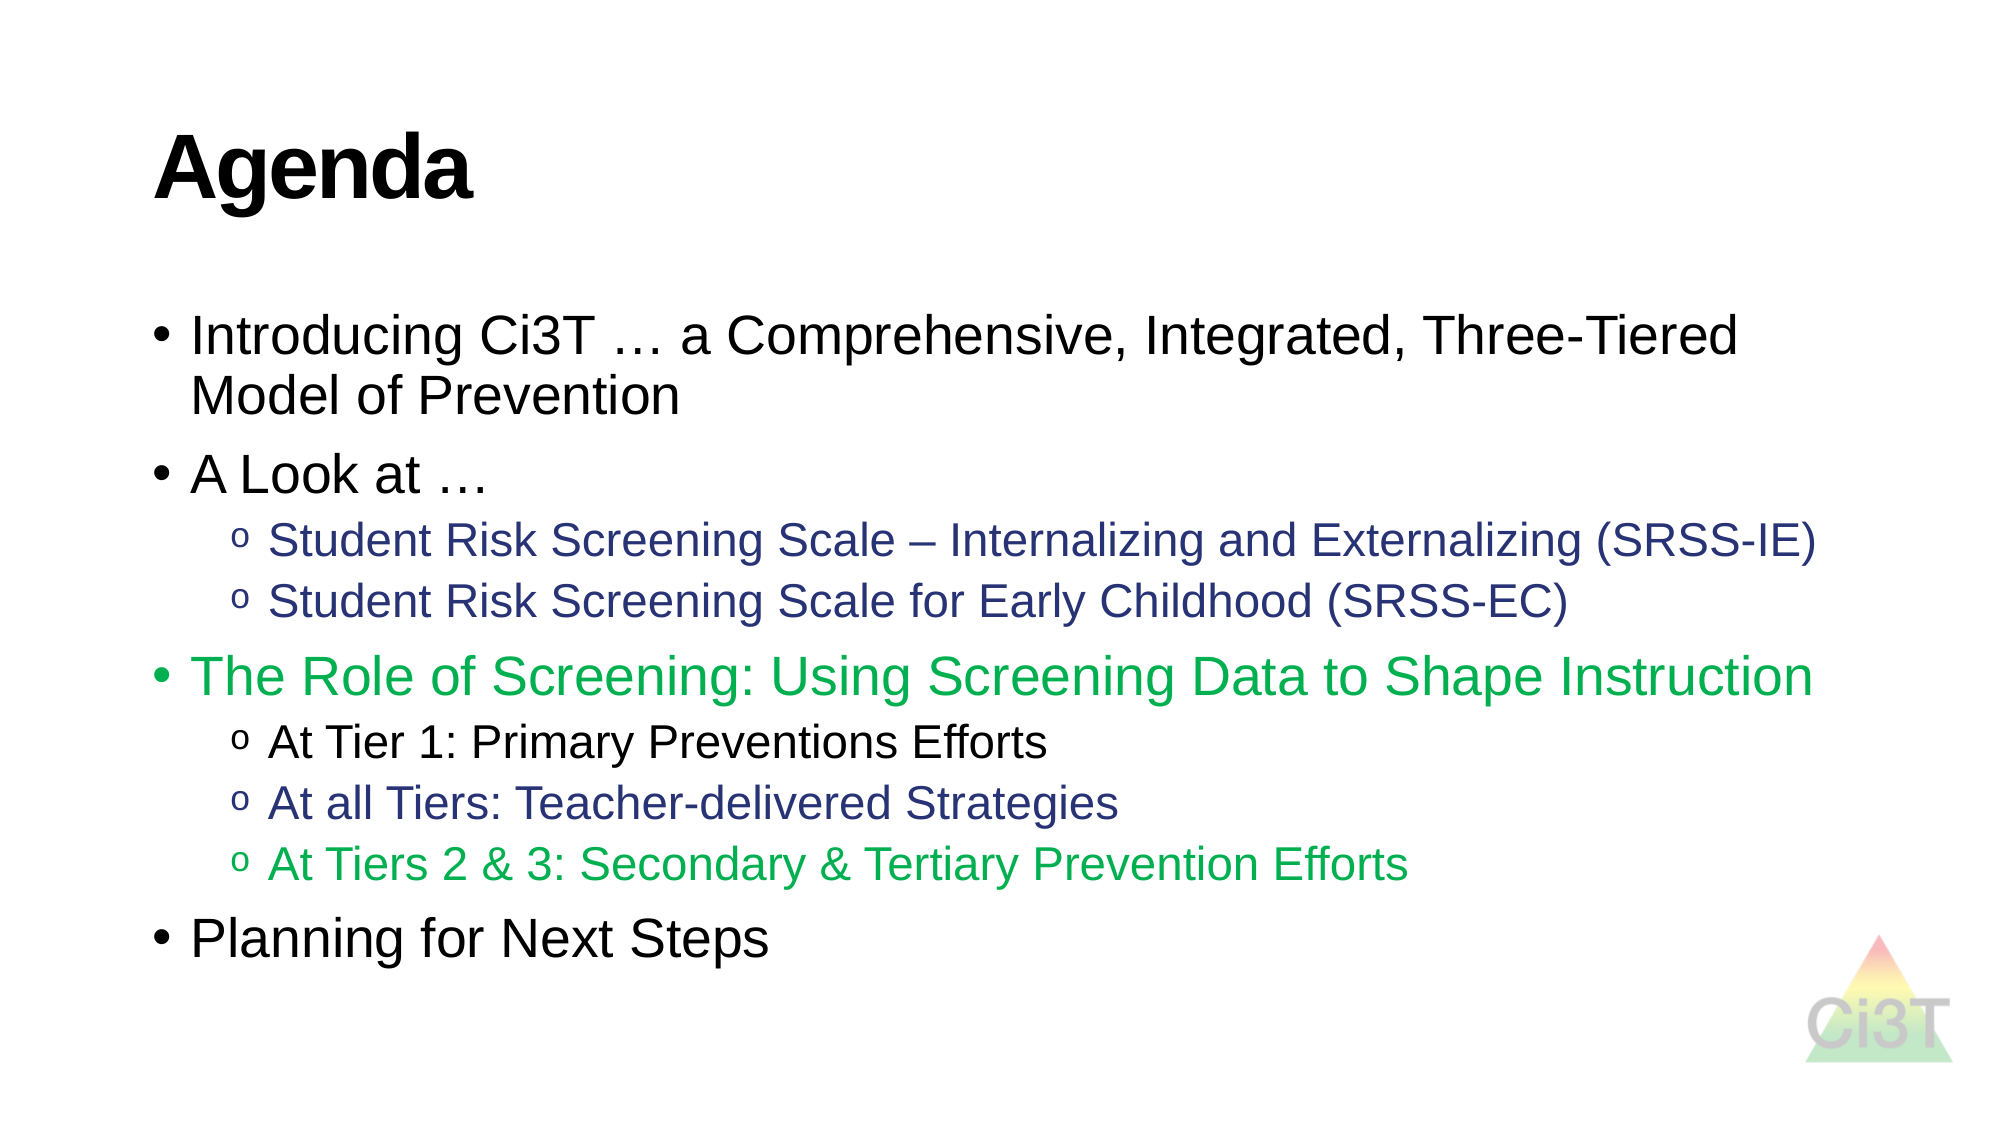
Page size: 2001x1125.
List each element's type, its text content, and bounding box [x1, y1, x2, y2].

list Introducing Ci3T … a Comprehensive, Integrated, Three-Tiered Model of Prevention A Look at … Student Risk Screening Scale – Internalizing and Externalizing (SRSS-IE) Student Risk Screening Scale for Early Childhood (SRSS-EC) The Role of Screening: Using Screening Data to Shape Instruction At Tier 1: Primary Preventions Efforts At all Tiers: Teacher-delivered Strategies At Tiers 2 & 3: Secondary & Tertiary Prevention Efforts Planning for Next Steps [137, 299, 1863, 1014]
title Agenda [137, 59, 1863, 278]
table_cell [1783, 920, 1970, 1064]
